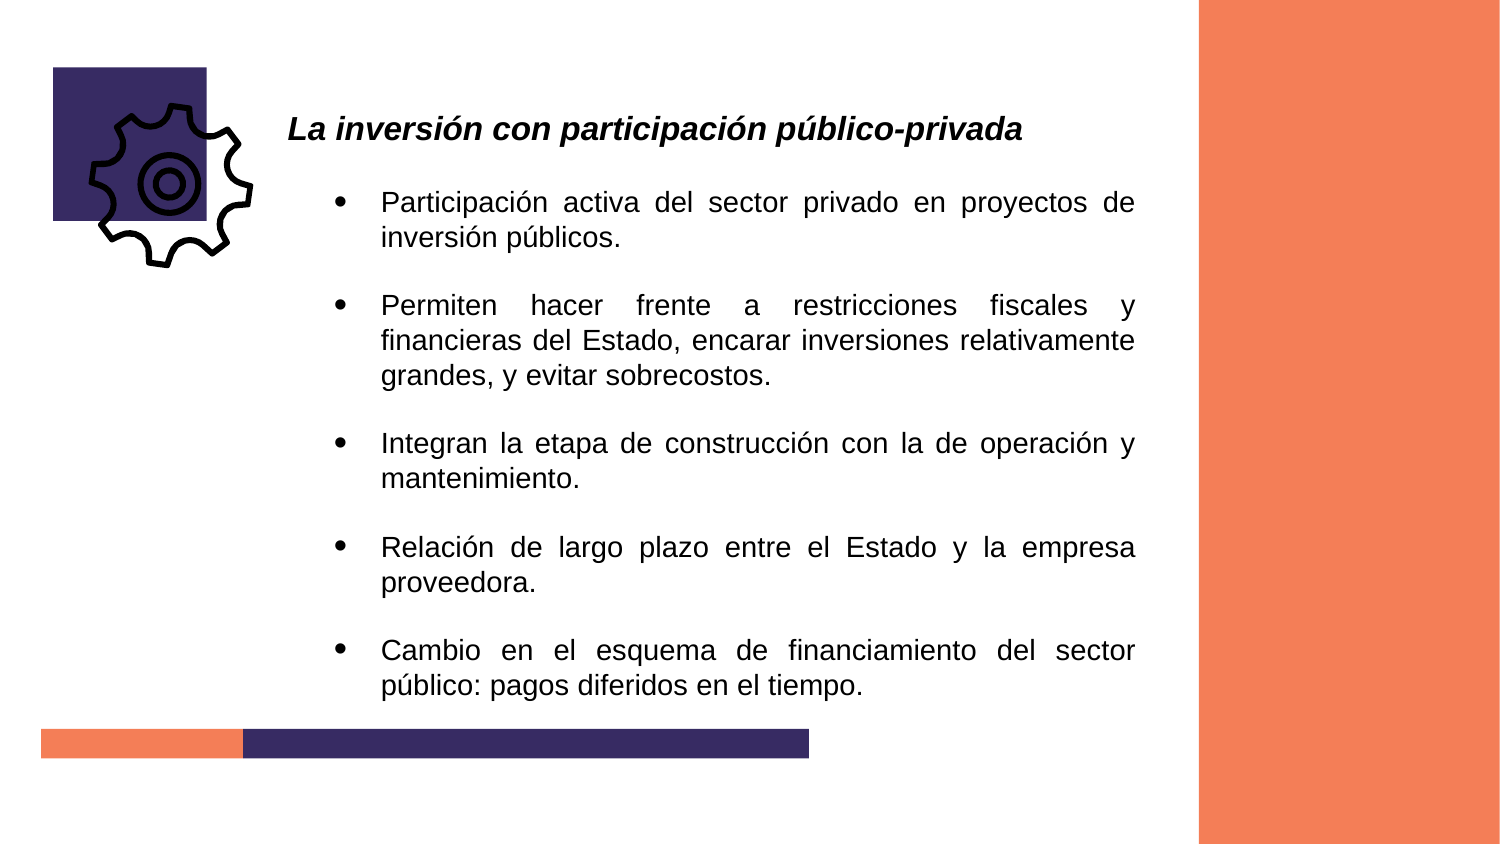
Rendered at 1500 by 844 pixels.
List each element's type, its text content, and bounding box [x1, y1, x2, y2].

text_box Participación activa del sector privado en proyectos de inversión públicos. Permiten hacer frente a restricciones fiscales y financieras del Estado, encarar inversiones relativamente grandes, y evitar sobrecostos. Integran la etapa de construcción con la de operación y mantenimiento. Relación de largo plazo entre el Estado y la empresa proveedora. Cambio en el esquema de financiamiento del sector público: pagos diferidos en el tiempo. [318, 168, 1152, 729]
text_box La inversión con participación público-privada [272, 91, 1171, 187]
